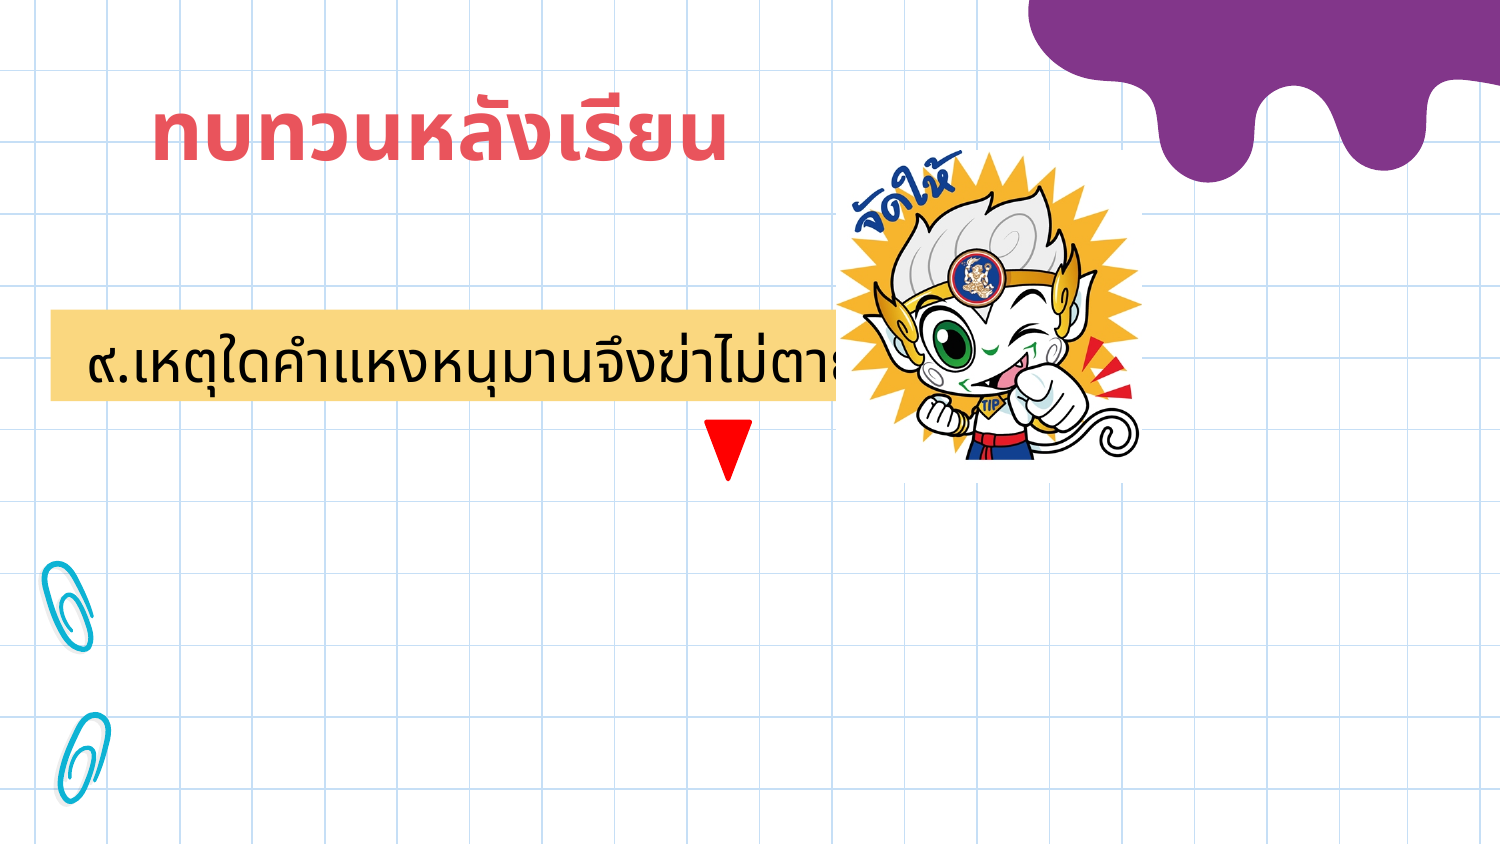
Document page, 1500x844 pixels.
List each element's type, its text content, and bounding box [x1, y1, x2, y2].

picture [836, 149, 1142, 483]
text_box [704, 419, 752, 482]
title ทบทวนหลังเรียน [134, 62, 1042, 232]
list ๙.เหตุใดคำแหงหนุมานจึงฆ่าไม่ตาย [50, 309, 831, 402]
